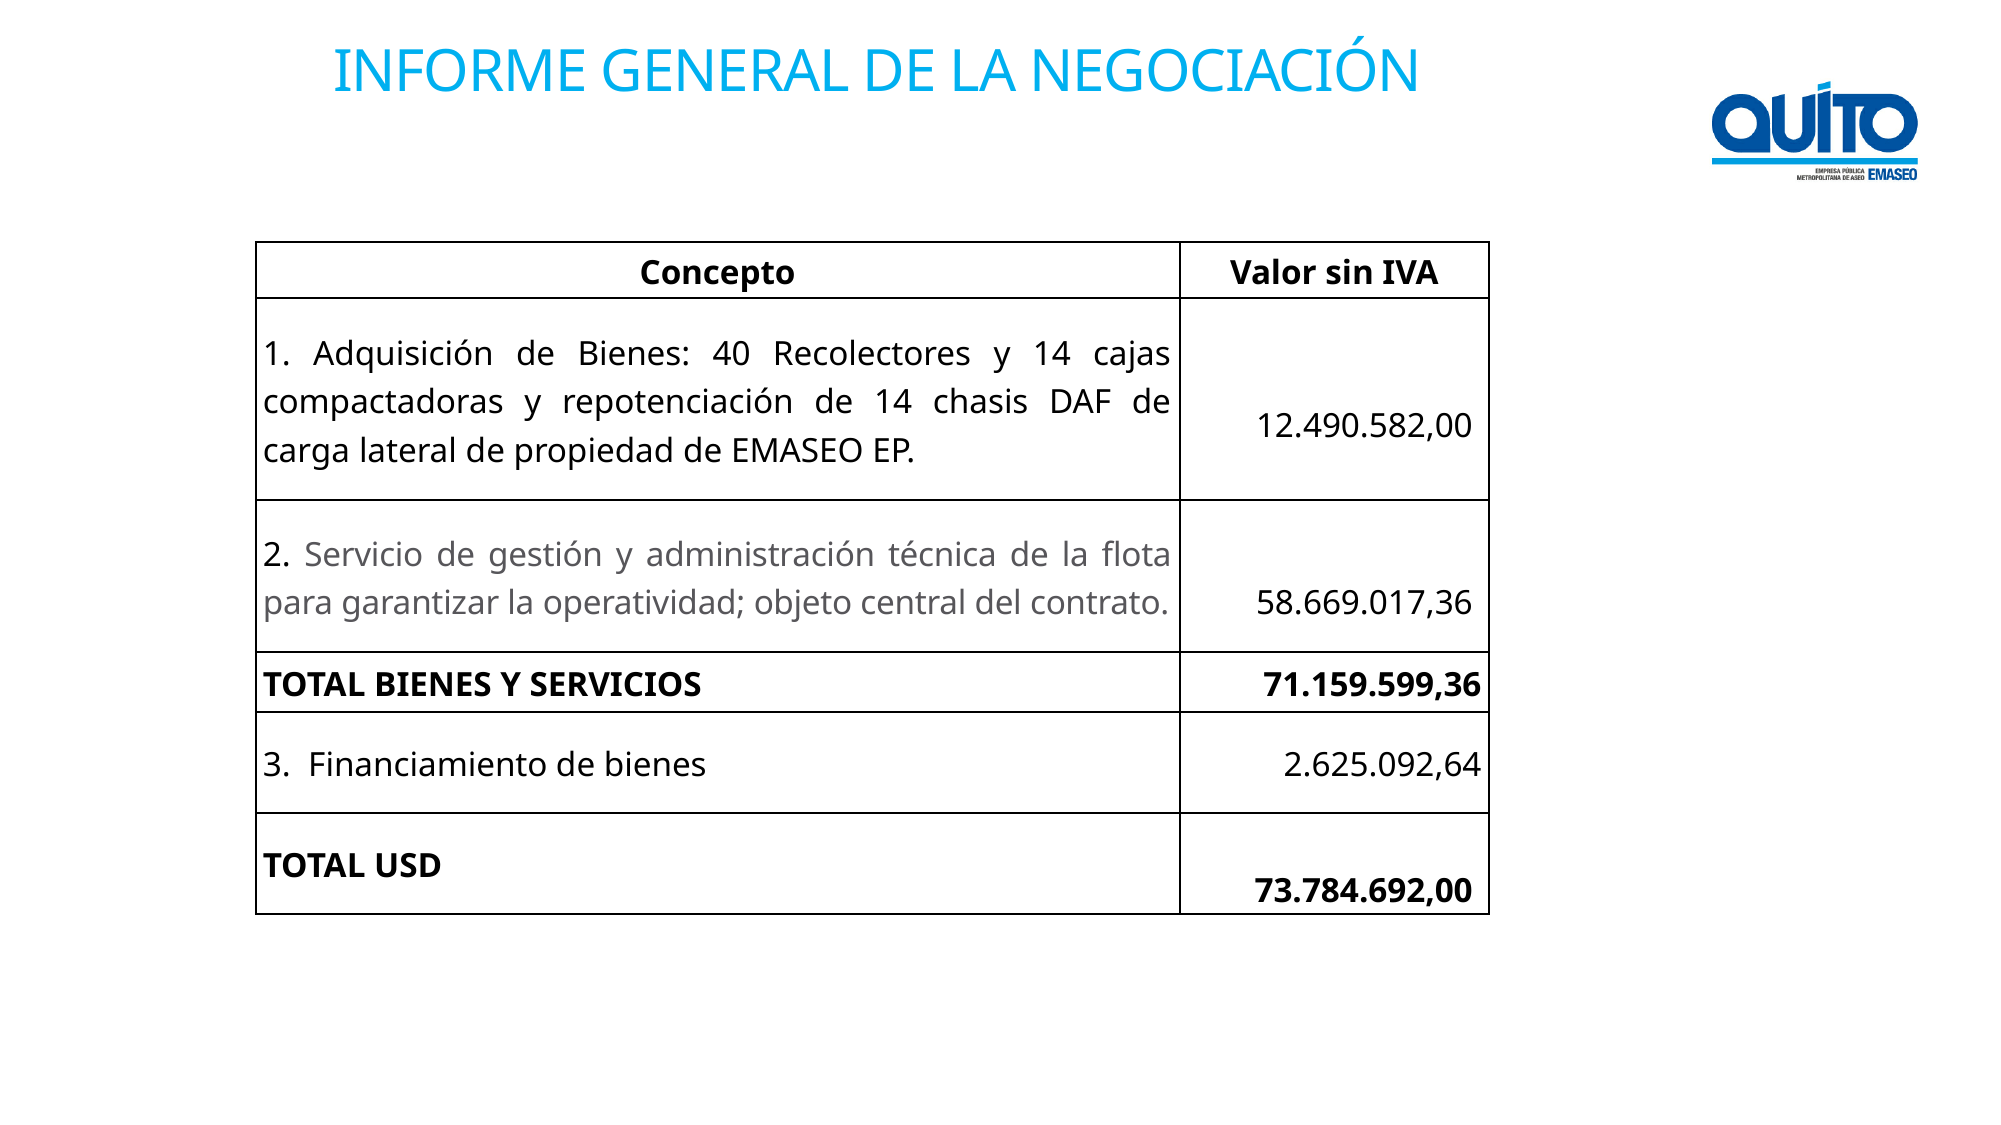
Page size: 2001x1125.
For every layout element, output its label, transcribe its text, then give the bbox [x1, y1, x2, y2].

table_cell 71.159.599,36 [1181, 653, 1488, 711]
text_box [255, 184, 1669, 397]
table_cell 2.625.092,64 [1181, 713, 1488, 812]
title INFORME GENERAL DE LA NEGOCIACIÓN [27, 6, 1728, 141]
table_cell 73.784.692,00 [1181, 814, 1488, 913]
picture [1709, 77, 1920, 183]
table_cell 1. Adquisición de Bienes: 40 Recolectores y 14 cajas compactadoras y repotenciación de 14 chasis DAF de carga lateral de propiedad de EMASEO EP. [257, 299, 1179, 499]
table_cell 2. Servicio de gestión y administración técnica de la flota para garantizar la operatividad; objeto central del contrato. [257, 501, 1179, 651]
table_cell 58.669.017,36 [1181, 501, 1488, 651]
table_cell 3. Financiamiento de bienes [257, 713, 1179, 812]
table_cell TOTAL USD [257, 814, 1179, 913]
table_cell 12.490.582,00 [1181, 299, 1488, 499]
table_header Valor sin IVA [1181, 243, 1488, 297]
table_header Concepto [257, 243, 1179, 297]
table_cell TOTAL BIENES Y SERVICIOS [257, 653, 1179, 711]
